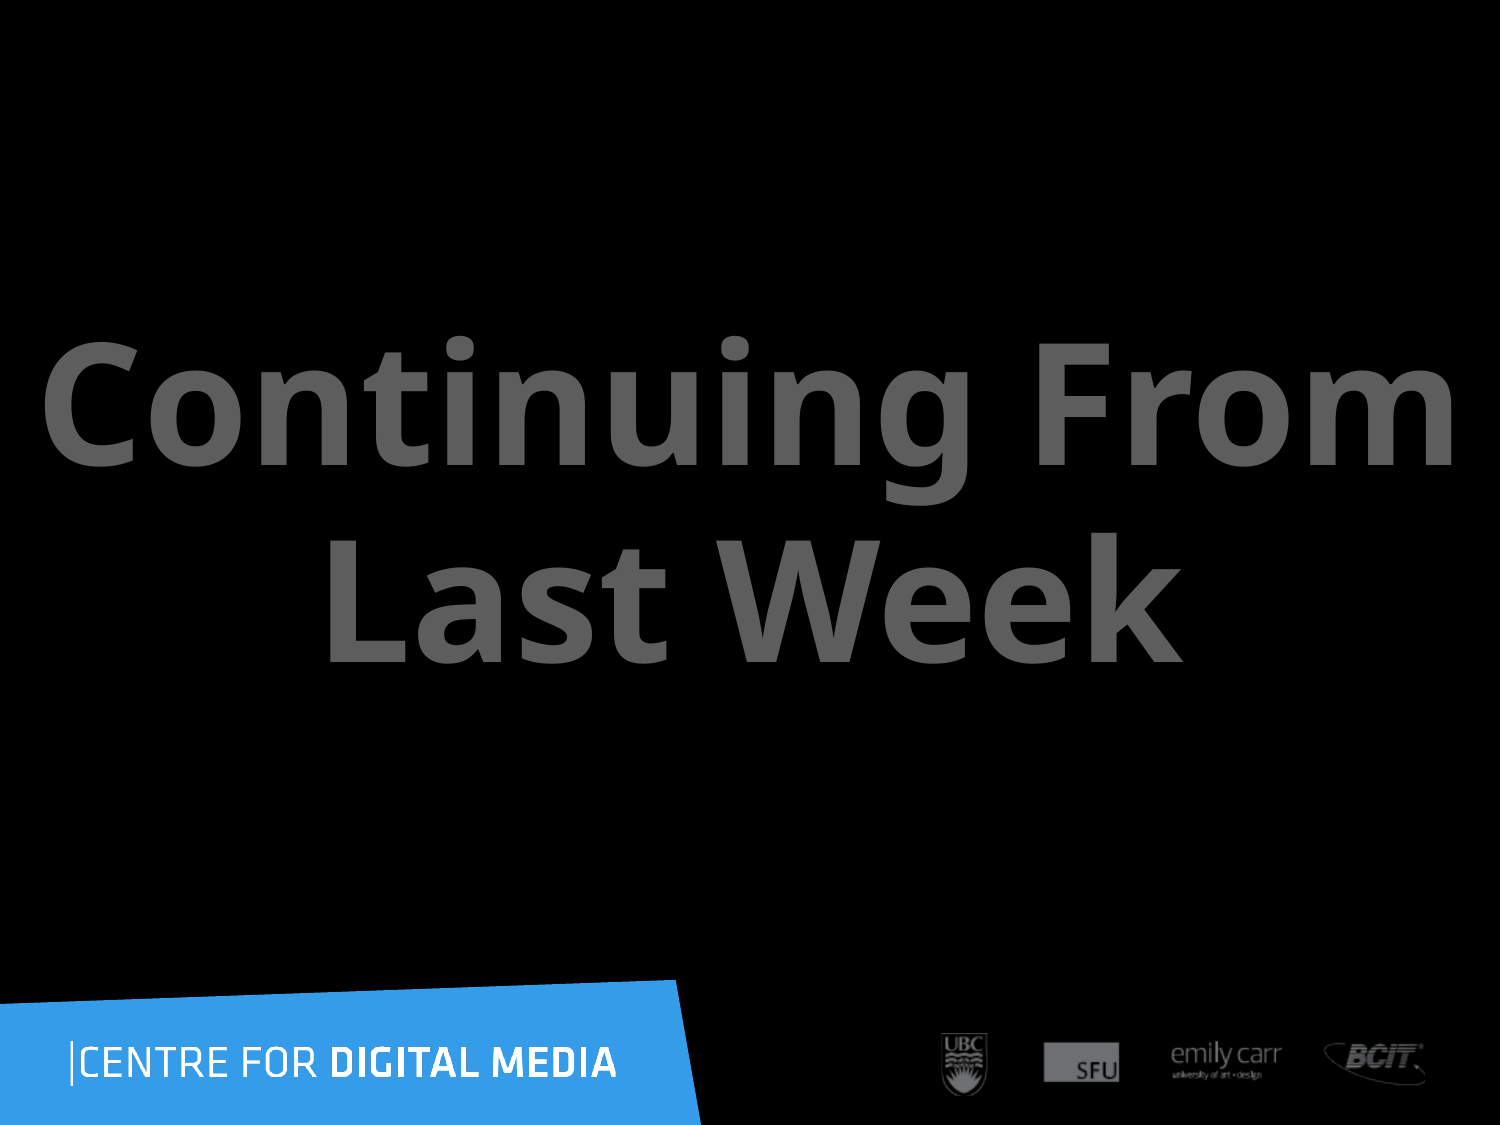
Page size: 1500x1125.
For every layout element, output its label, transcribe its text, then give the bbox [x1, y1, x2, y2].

list Continuing From Last Week [22, 84, 1478, 869]
